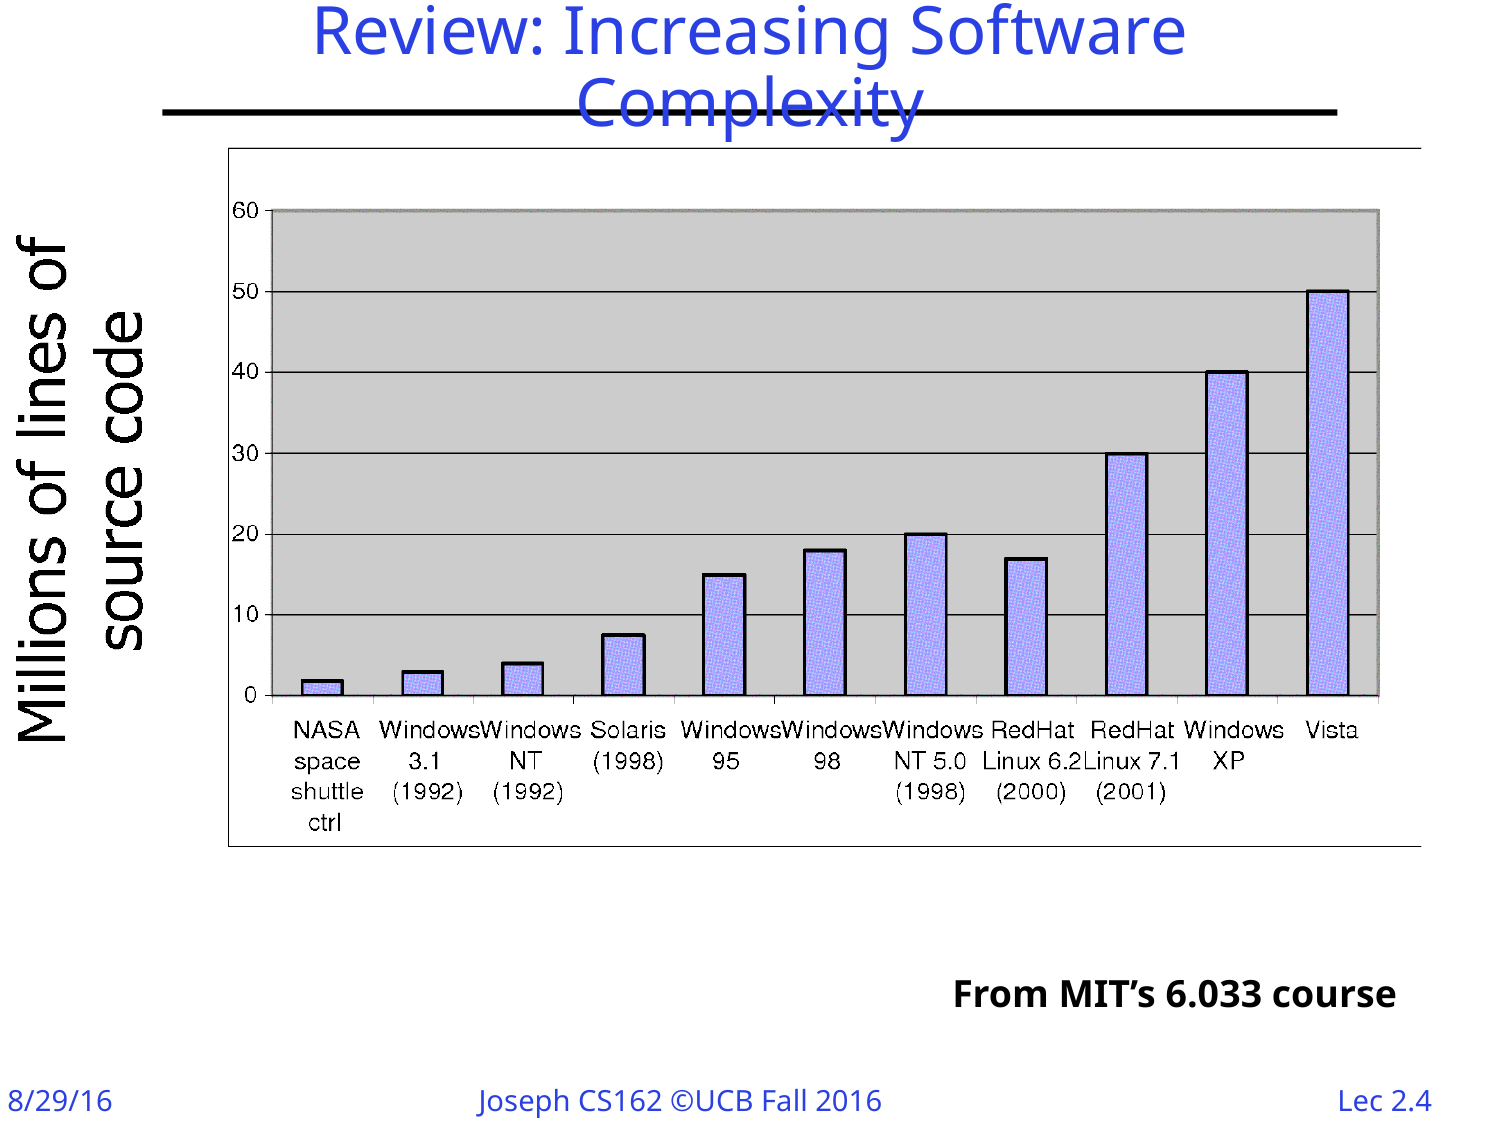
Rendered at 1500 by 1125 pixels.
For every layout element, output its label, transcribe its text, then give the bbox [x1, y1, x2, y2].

title Review: Increasing Software Complexity [162, 24, 1338, 113]
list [0, 124, 1450, 888]
text_box From MIT’s 6.033 course [937, 962, 1450, 1023]
